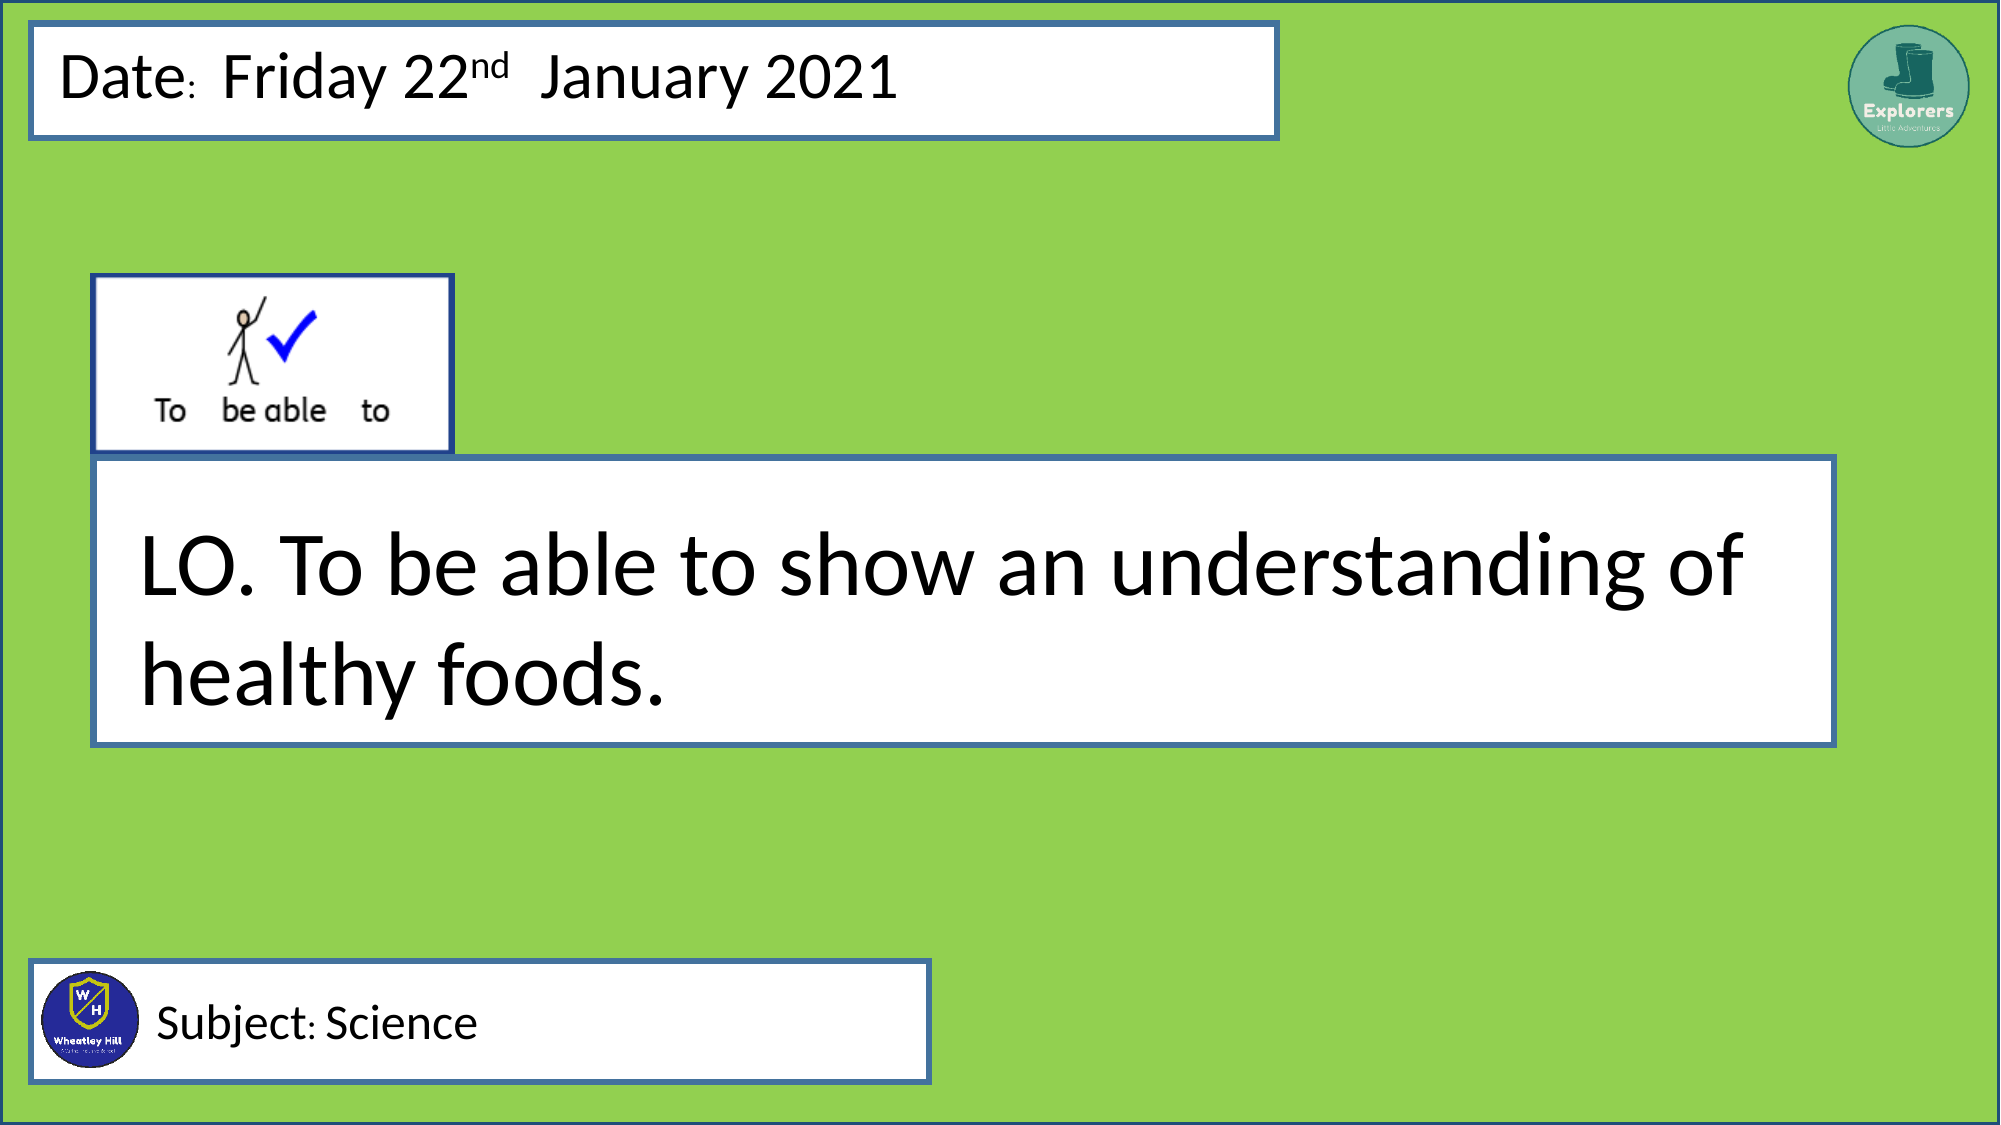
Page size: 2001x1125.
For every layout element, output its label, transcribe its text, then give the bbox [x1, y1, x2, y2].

text_box [30, 960, 930, 1083]
picture [90, 273, 455, 455]
text_box Subject: Science [141, 981, 803, 1057]
text_box Date: Friday 22nd January 2021 [44, 24, 1264, 120]
text_box LO [92, 456, 1835, 746]
text_box [30, 22, 1278, 139]
text_box [0, 0, 2000, 1125]
picture [1817, 0, 2000, 178]
text_box LO. To be able to show an understanding of healthy foods. [124, 496, 1803, 732]
picture [41, 971, 139, 1068]
